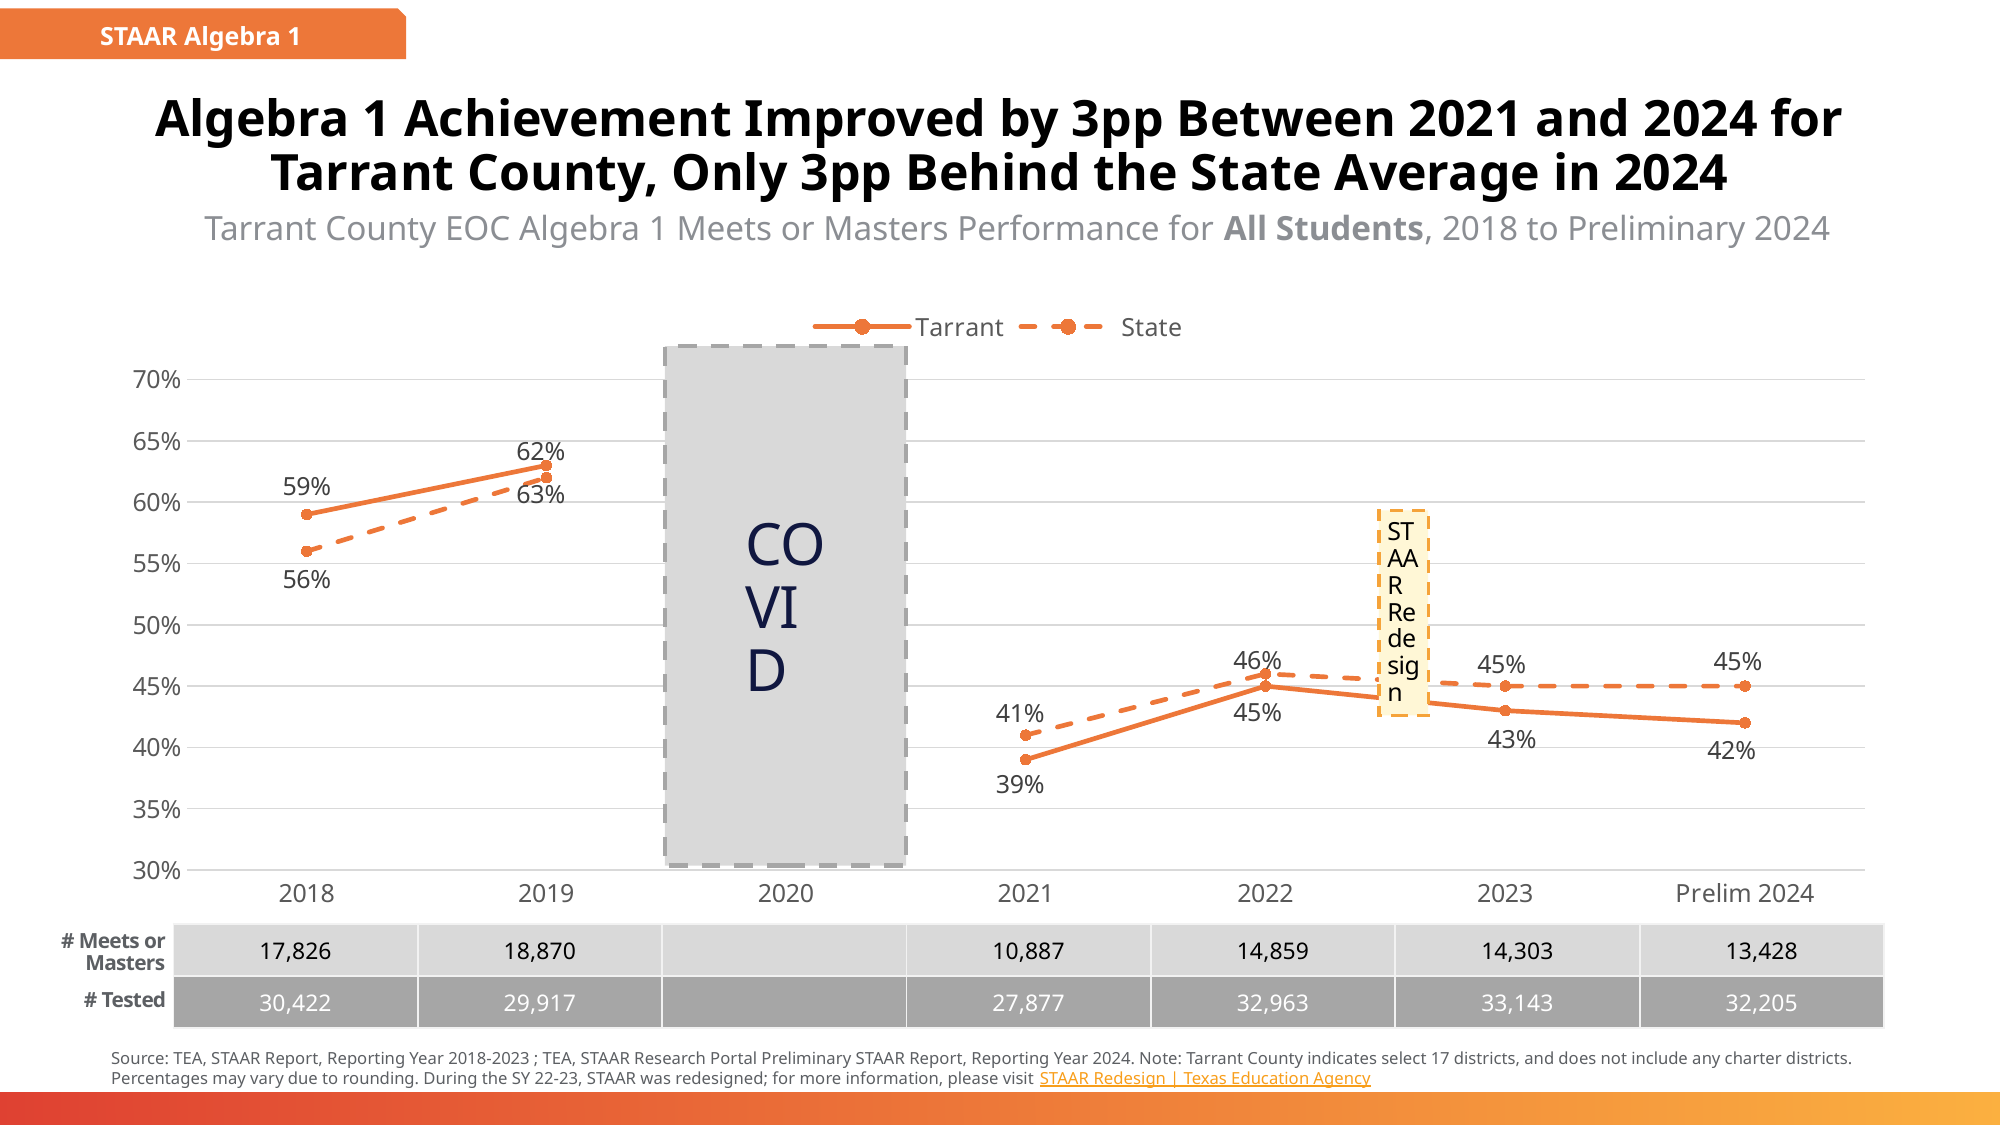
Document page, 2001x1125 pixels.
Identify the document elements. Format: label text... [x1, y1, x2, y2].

table_cell 33,143 [1396, 977, 1639, 1027]
title Algebra 1 Achievement Improved by 3pp Between 2021 and 2024 for Tarrant County, Only 3pp Behind the State Average in 2024 [96, 93, 1903, 229]
table_header 14,303 [1396, 925, 1639, 975]
table_header 17,826 [174, 925, 417, 975]
text_box # Meets or Masters [30, 921, 174, 984]
table_cell [663, 977, 906, 1027]
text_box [664, 345, 907, 866]
table_cell 32,963 [1152, 977, 1394, 1027]
table_cell 32,205 [1641, 977, 1883, 1027]
list Tarrant County EOC Algebra 1 Meets or Masters Performance for All Students, 2018 to Preliminary 2024 [96, 229, 1901, 292]
table_cell 30,422 [174, 977, 417, 1027]
table_header 13,428 [1641, 925, 1883, 975]
table_header 10,887 [907, 925, 1150, 975]
text_box STAAR Algebra 1 [0, 8, 407, 60]
table_header 18,870 [419, 925, 661, 975]
table_header [663, 925, 906, 975]
table_header 14,859 [1152, 925, 1394, 975]
text_box Source: TEA, STAAR Report, Reporting Year 2018-2023 ; TEA, STAAR Research Portal Preliminary STAAR Report, Reporting Year 2024. Note: Tarrant County indicates select 17 districts, and does not include any charter districts. Percentages may vary due to rounding. During the SY 22-23, STAAR was redesigned; for more information, please visit STAAR Redesign | Texas Education Agency [96, 1040, 1901, 1089]
text_box # Tested [75, 984, 173, 1021]
chart [96, 292, 1901, 924]
table_cell 29,917 [419, 977, 661, 1027]
table_cell 27,877 [907, 977, 1150, 1027]
